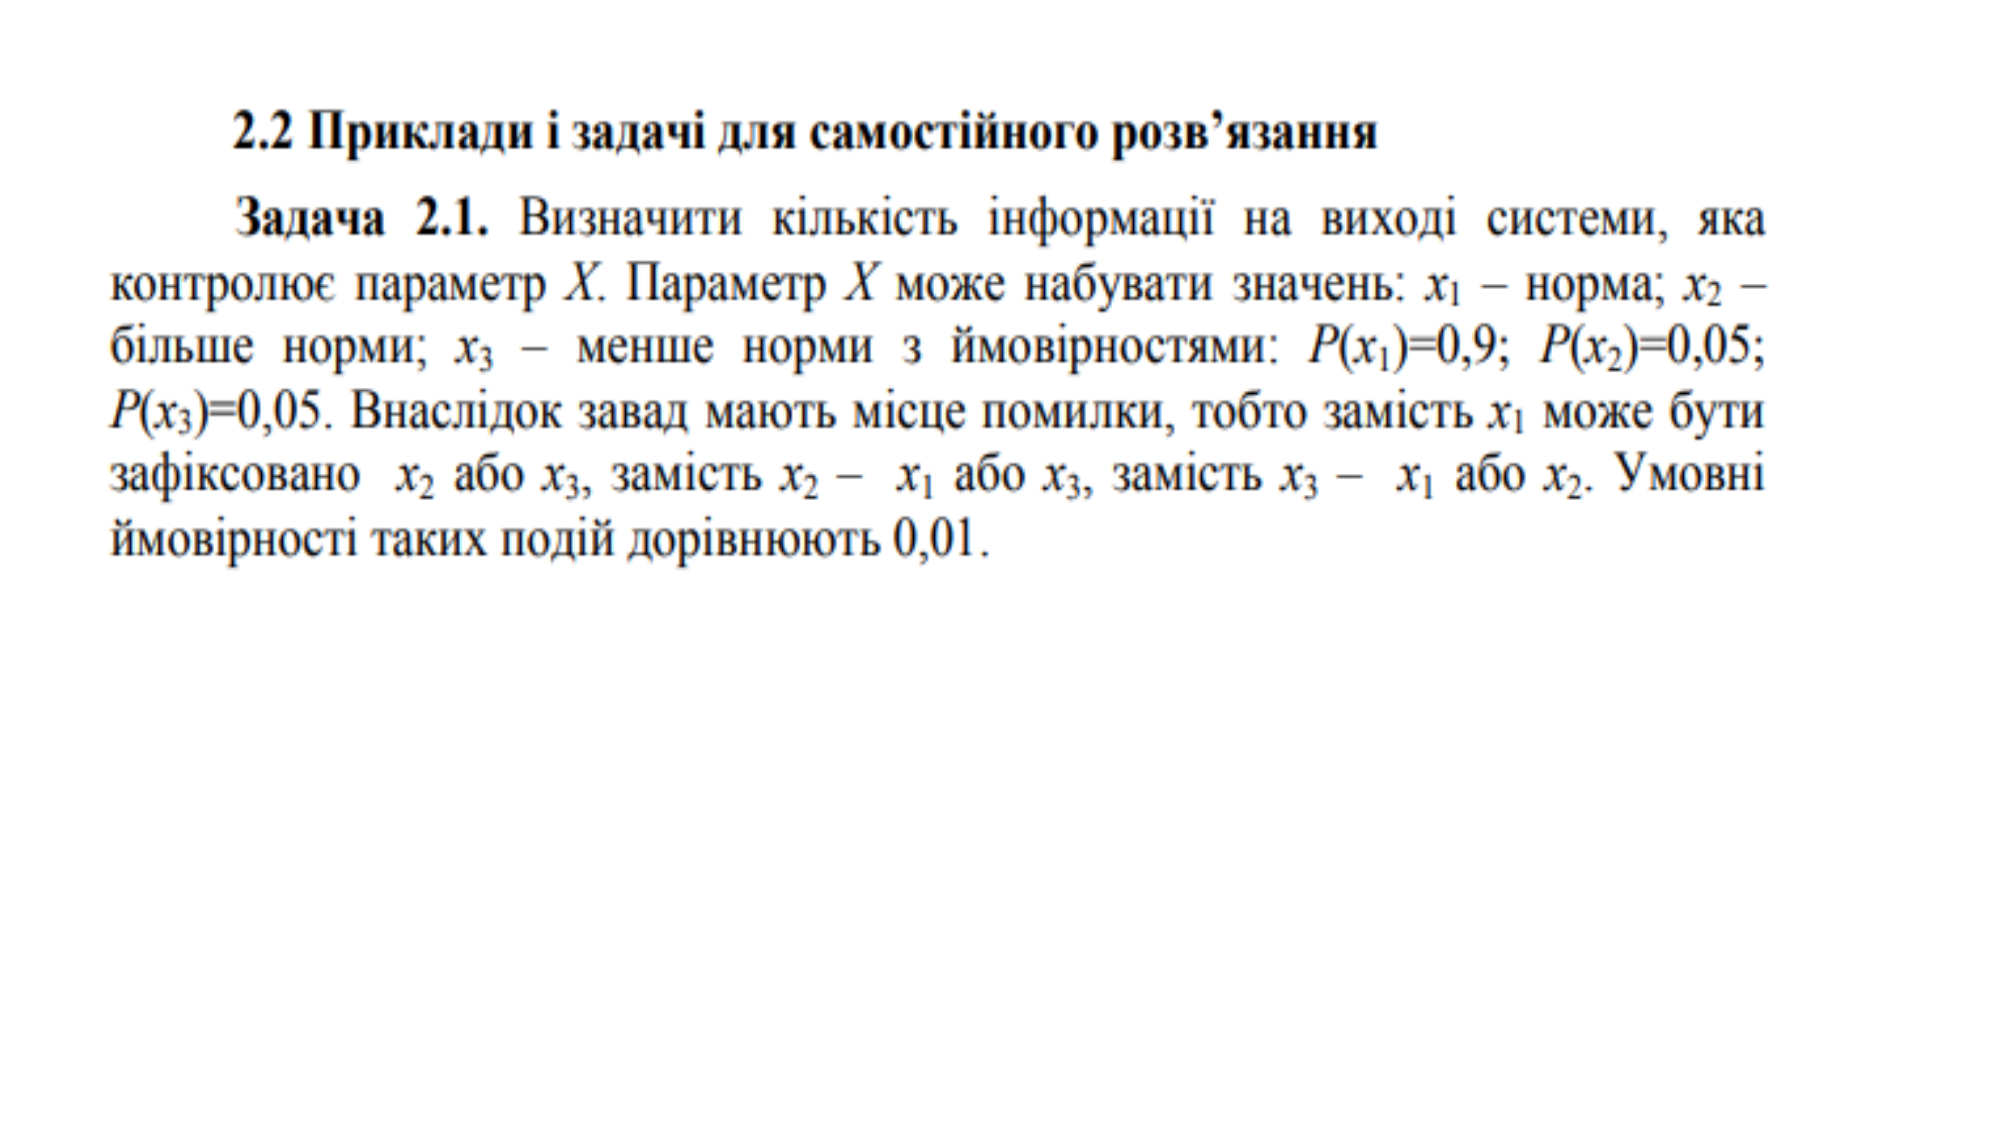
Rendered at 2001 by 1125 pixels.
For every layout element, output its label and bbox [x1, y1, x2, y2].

list [0, 97, 1786, 584]
